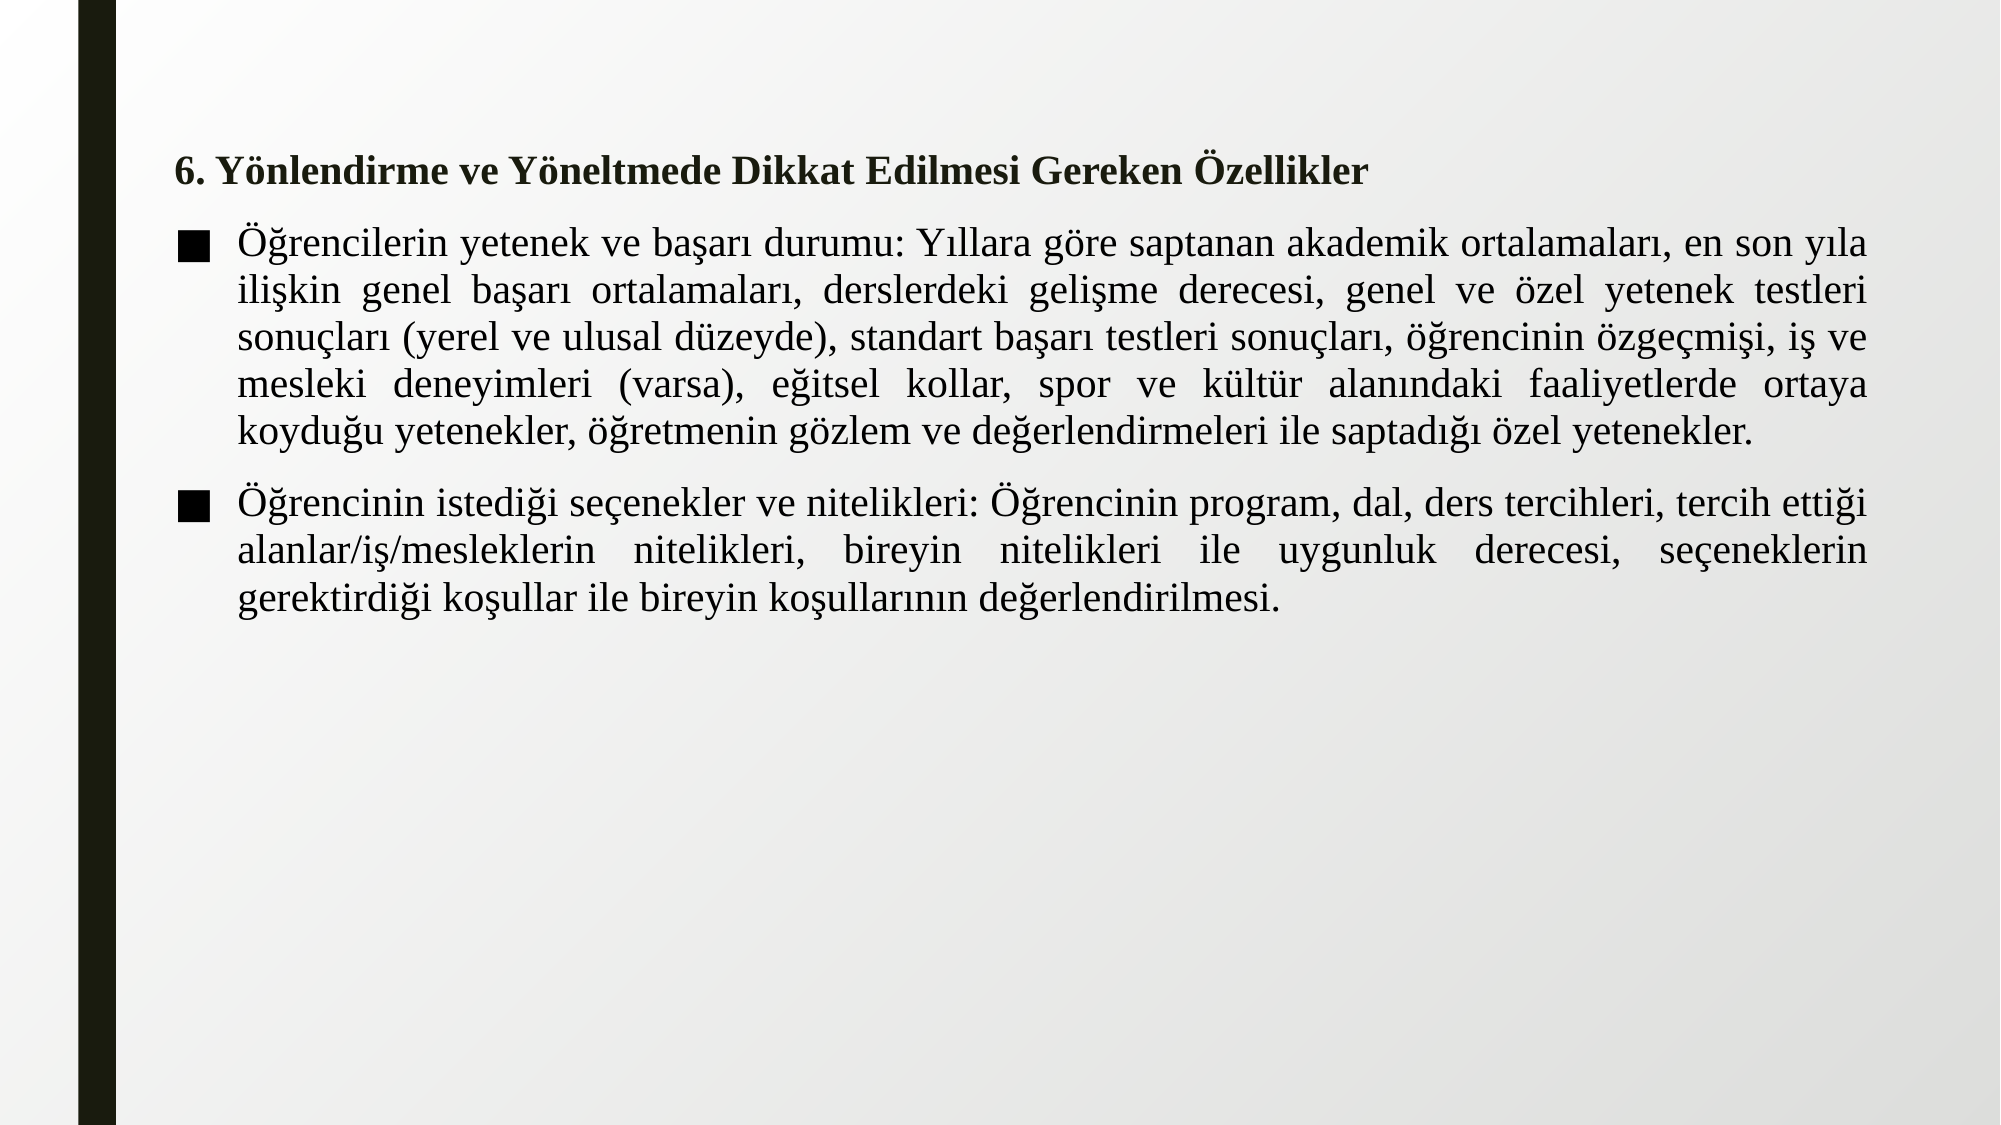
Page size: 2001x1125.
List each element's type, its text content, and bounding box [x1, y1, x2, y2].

list 6. Yönlendirme ve Yöneltmede Dikkat Edilmesi Gereken Özellikler Öğrencilerin yetenek ve başarı durumu: Yıllara göre saptanan akademik ortalamaları, en son yıla ilişkin genel başarı ortalamaları, derslerdeki gelişme derecesi, genel ve özel yetenek testleri sonuçları (yerel ve ulusal düzeyde), standart başarı testleri sonuçları, öğrencinin özgeçmişi, iş ve mesleki deneyimleri (varsa), eğitsel kollar, spor ve kültür alanındaki faaliyetlerde ortaya koyduğu yetenekler, öğretmenin gözlem ve değerlendirmeleri ile saptadığı özel yetenekler. Öğrencinin istediği seçenekler ve nitelikleri: Öğrencinin program, dal, ders tercihleri, tercih ettiği alanlar/iş/mesleklerin nitelikleri, bireyin nitelikleri ile uygunluk derecesi, seçeneklerin gerektirdiği koşullar ile bireyin koşullarının değerlendirilmesi. [159, 139, 1885, 854]
